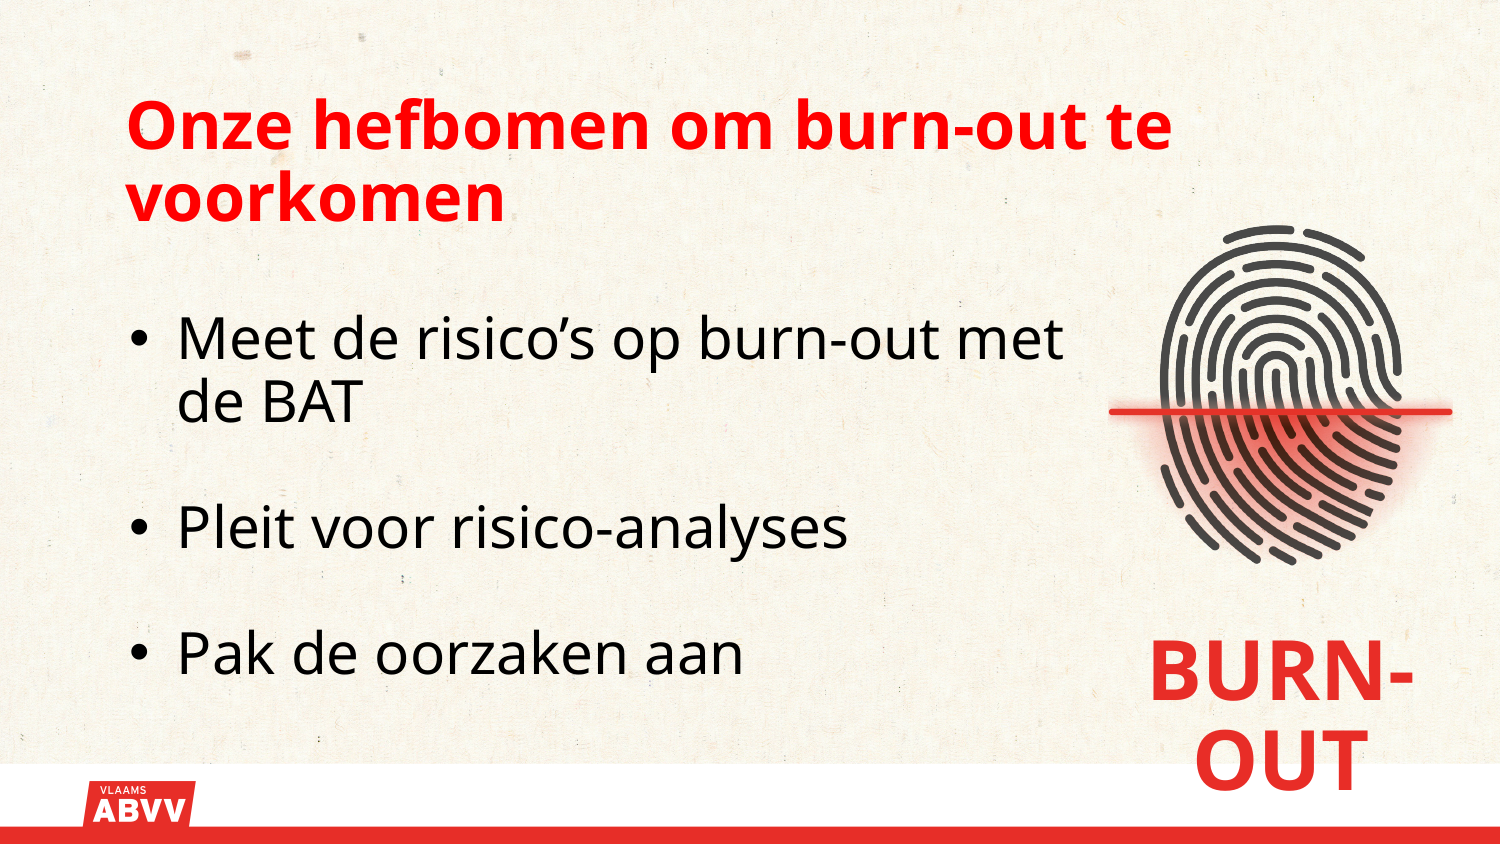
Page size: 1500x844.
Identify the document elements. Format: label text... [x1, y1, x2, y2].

subtitle Meet de risico’s op burn-out met de BAT Pleit voor risico-analyses Pak de oorzaken aan [130, 309, 1065, 740]
picture [0, 0, 1500, 844]
title Onze hefbomen om burn-out te voorkomen [124, 91, 1202, 232]
text_box BURN-OUT [1108, 628, 1453, 740]
